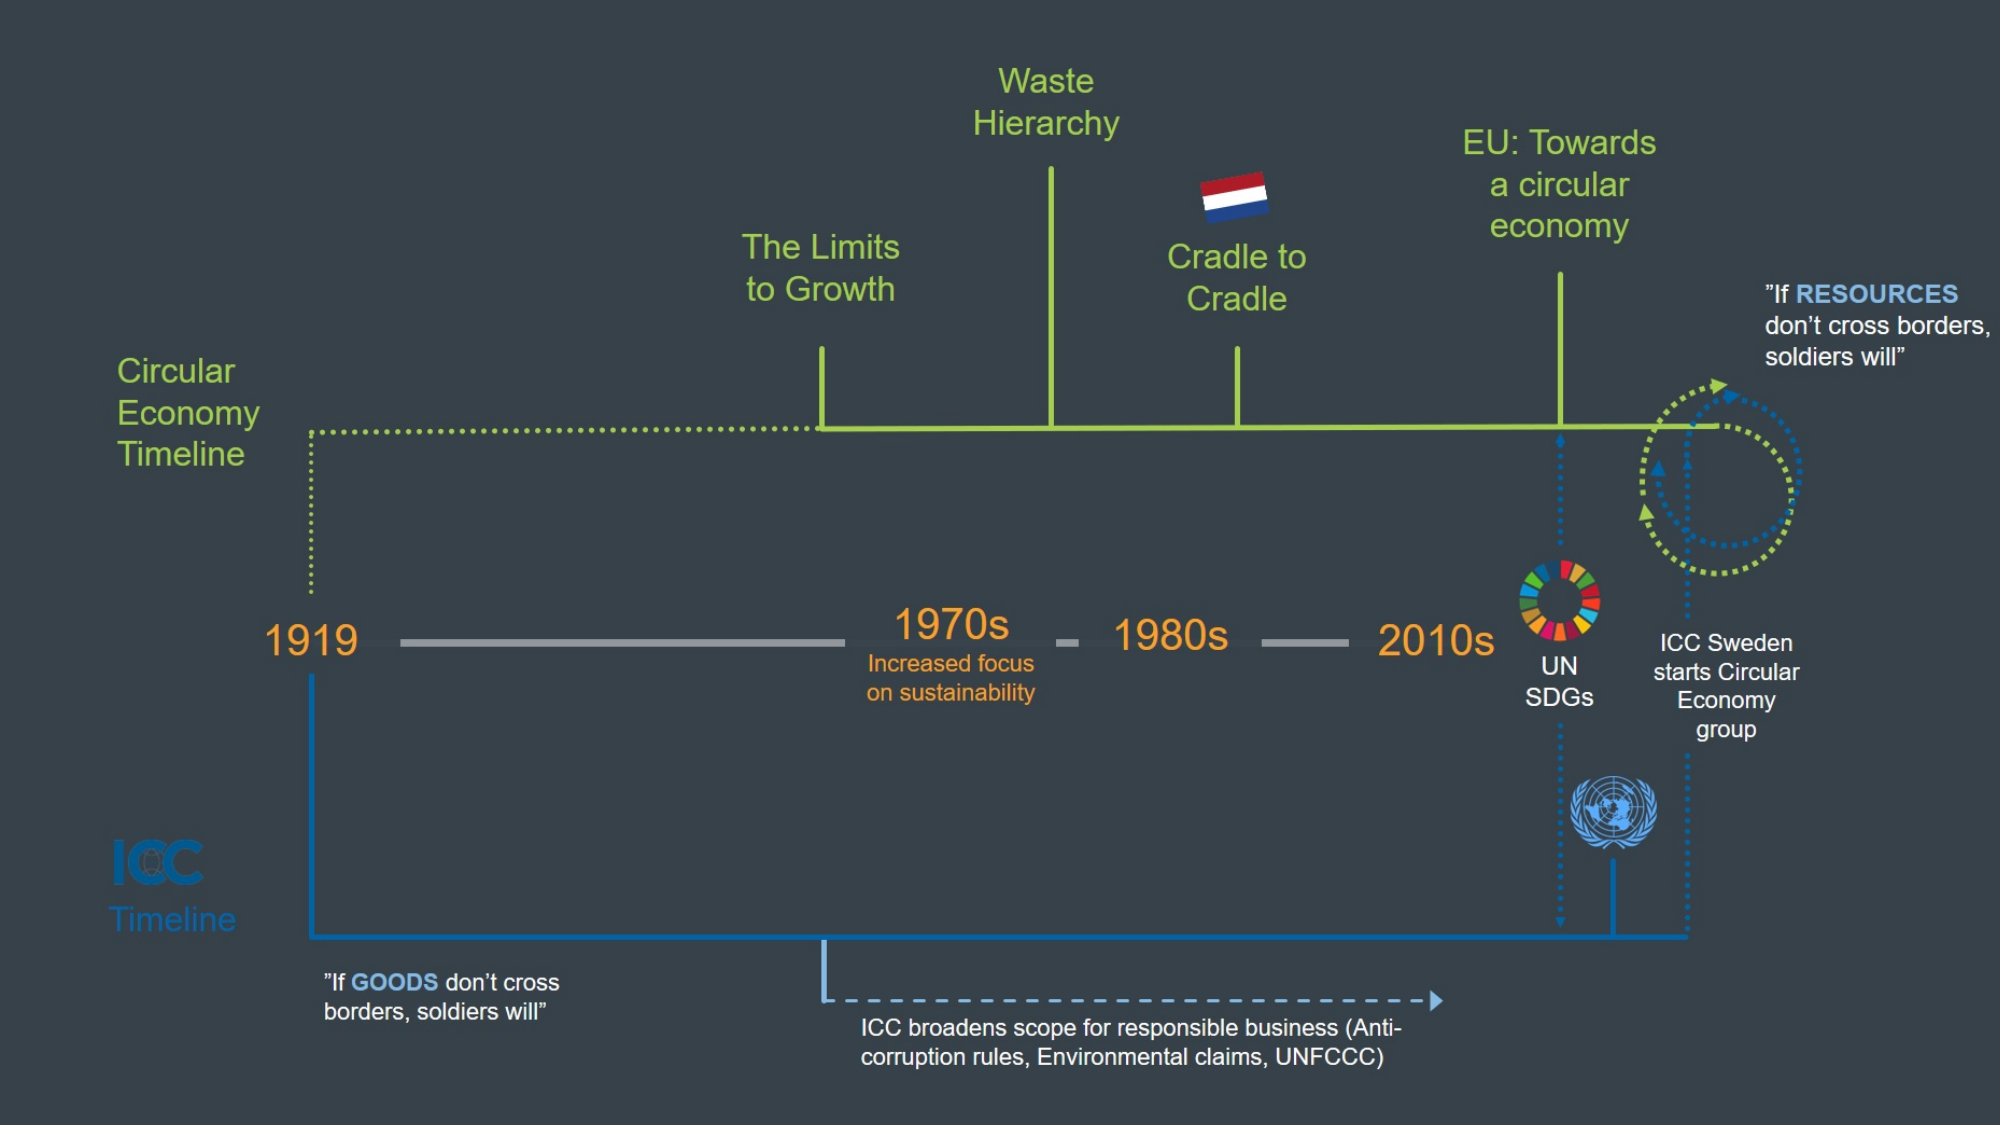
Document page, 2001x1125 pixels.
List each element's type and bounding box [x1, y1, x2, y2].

list [0, 0, 2000, 1125]
